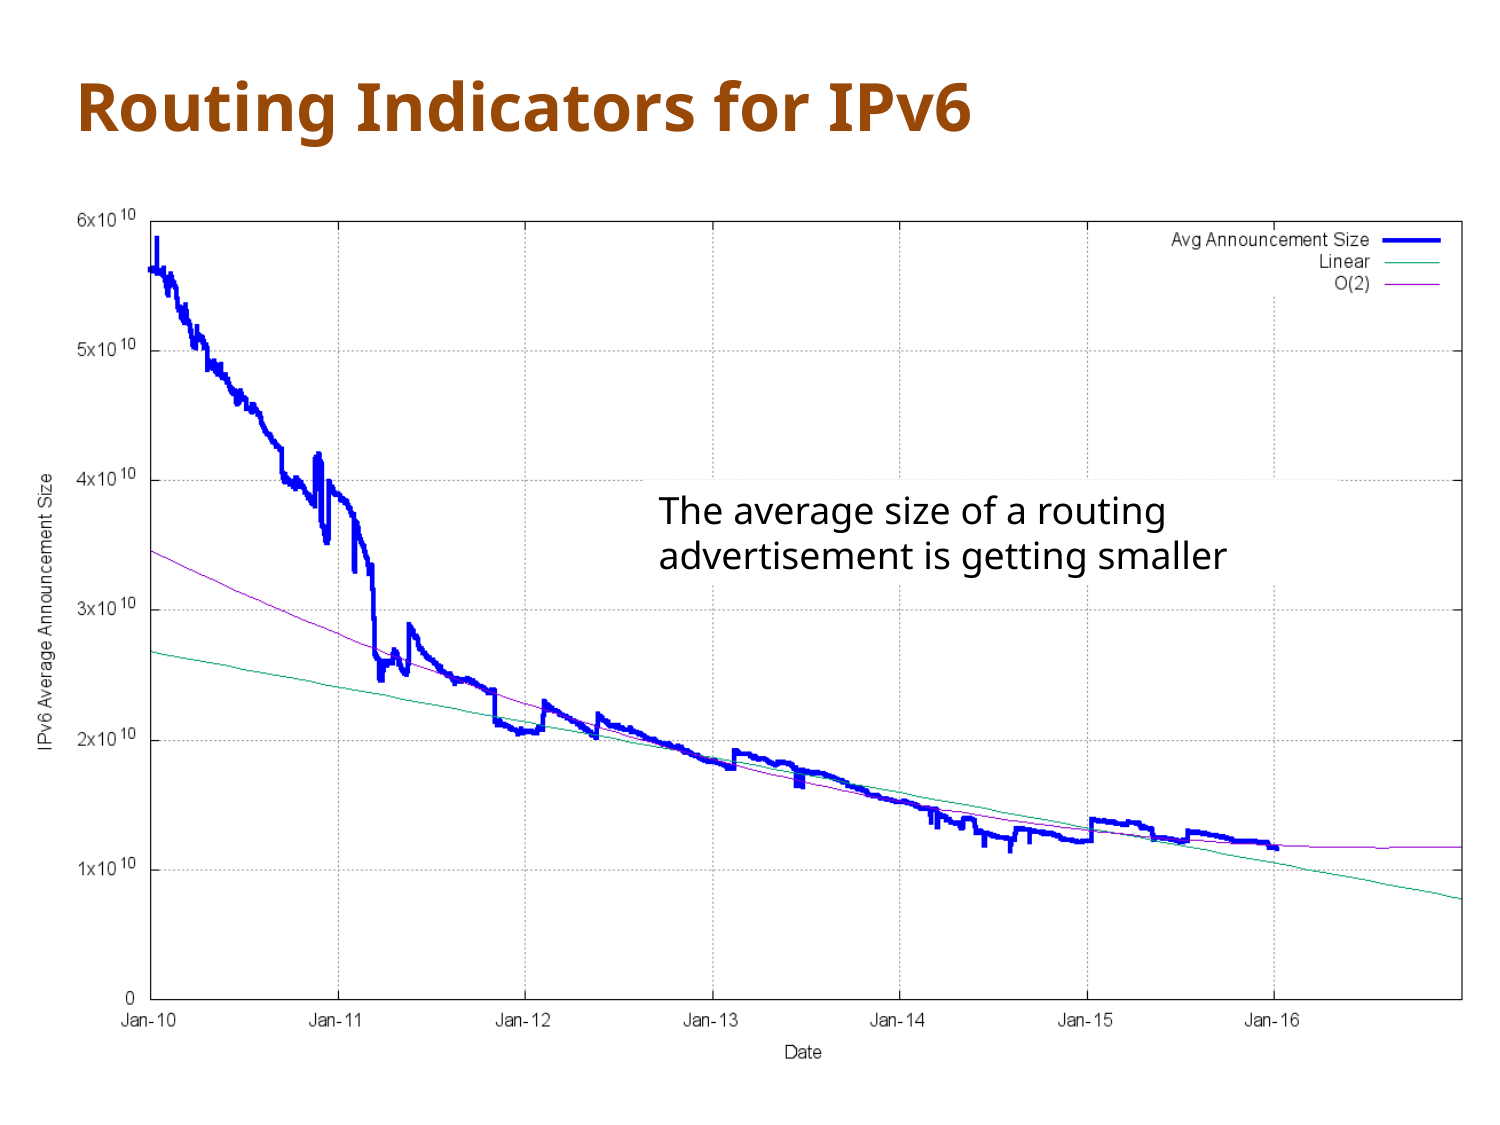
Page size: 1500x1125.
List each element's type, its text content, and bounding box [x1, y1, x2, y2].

title Routing Indicators for IPv6 [75, 11, 1425, 197]
picture [30, 198, 1497, 1070]
